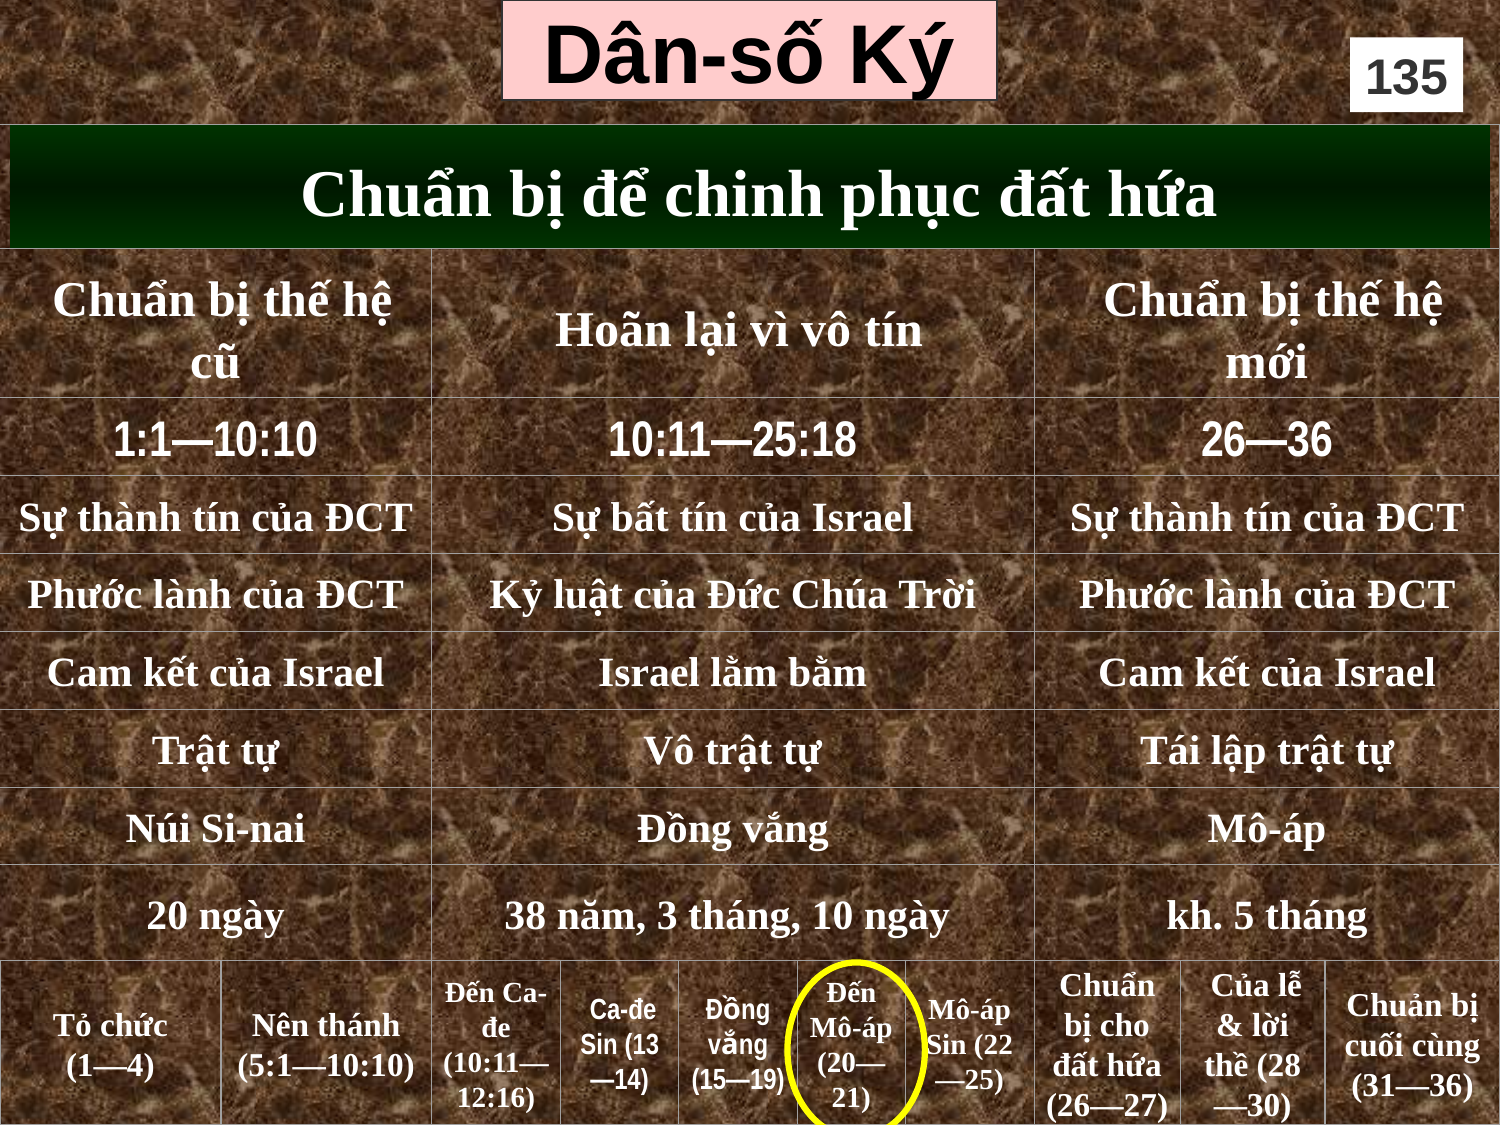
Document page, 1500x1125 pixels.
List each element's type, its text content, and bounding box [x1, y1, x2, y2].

text_box Dân-số Ký [501, 0, 998, 100]
picture [0, 0, 1500, 124]
text_box 135 [1350, 37, 1464, 113]
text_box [0, 124, 1500, 1125]
